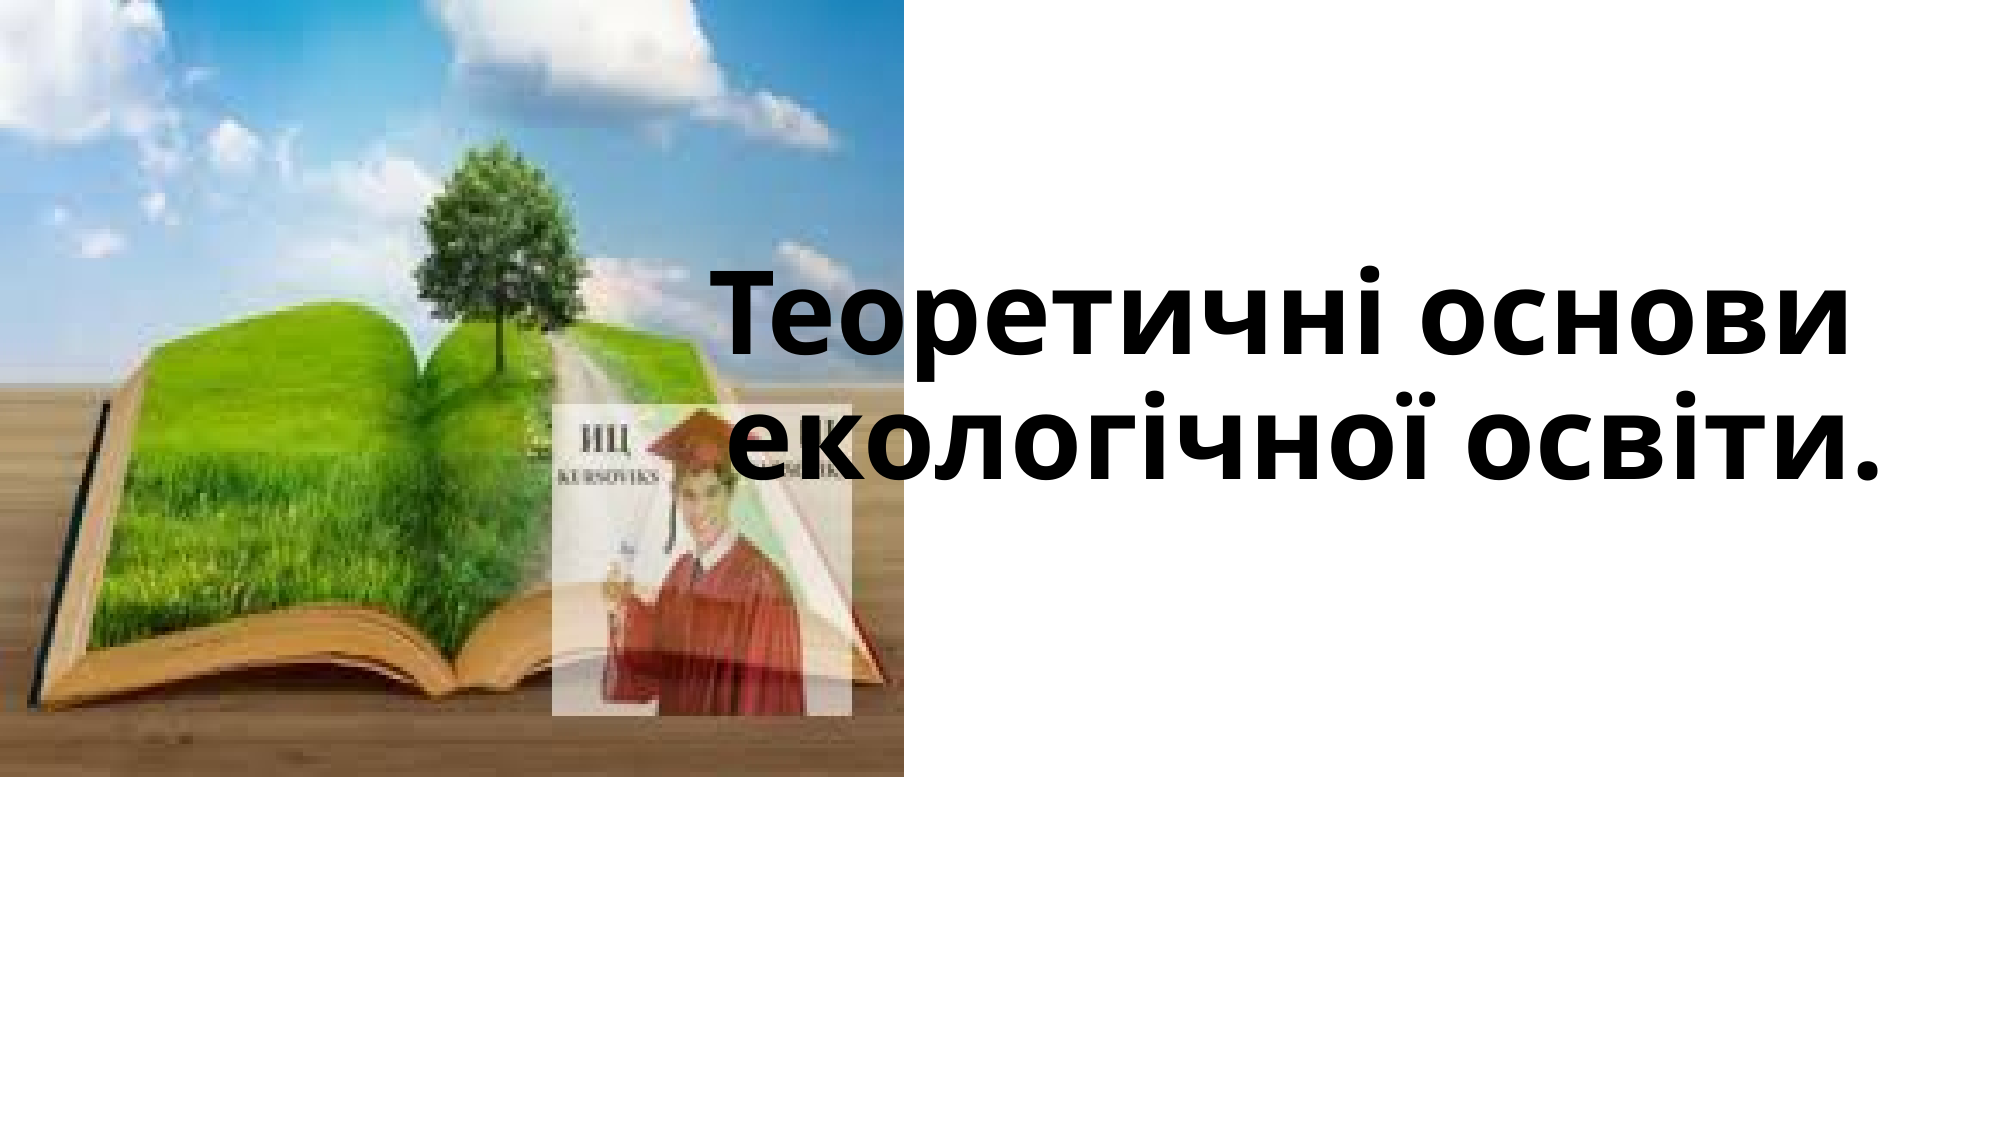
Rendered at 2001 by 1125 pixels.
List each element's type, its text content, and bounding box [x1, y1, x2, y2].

title Теоретичні основи екологічної освіти. [904, 120, 1901, 513]
picture [0, 0, 904, 777]
